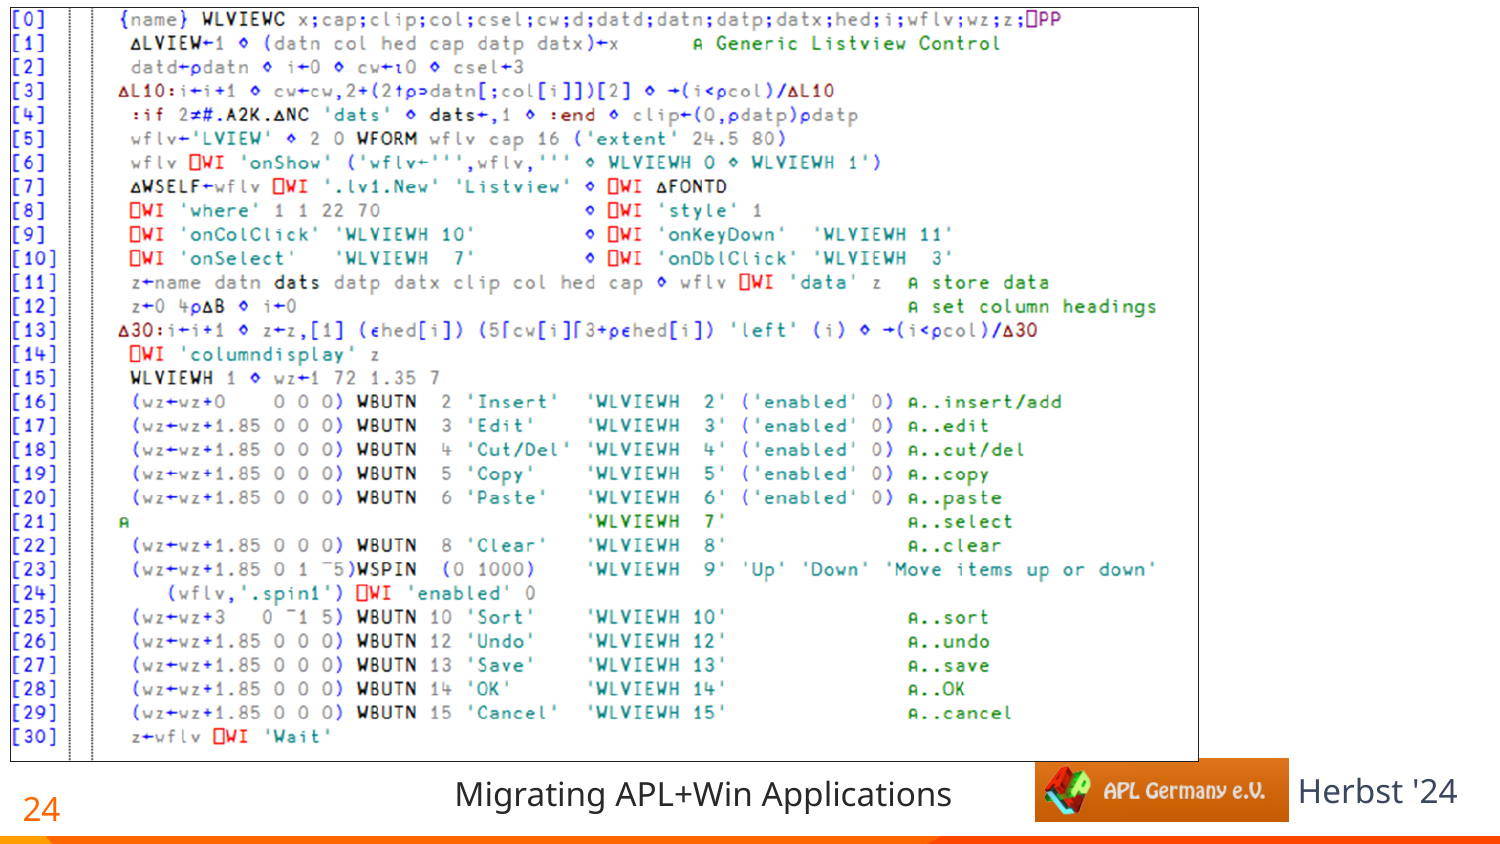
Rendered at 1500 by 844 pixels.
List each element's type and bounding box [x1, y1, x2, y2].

picture [0, 836, 1500, 844]
picture [9, 7, 1289, 822]
